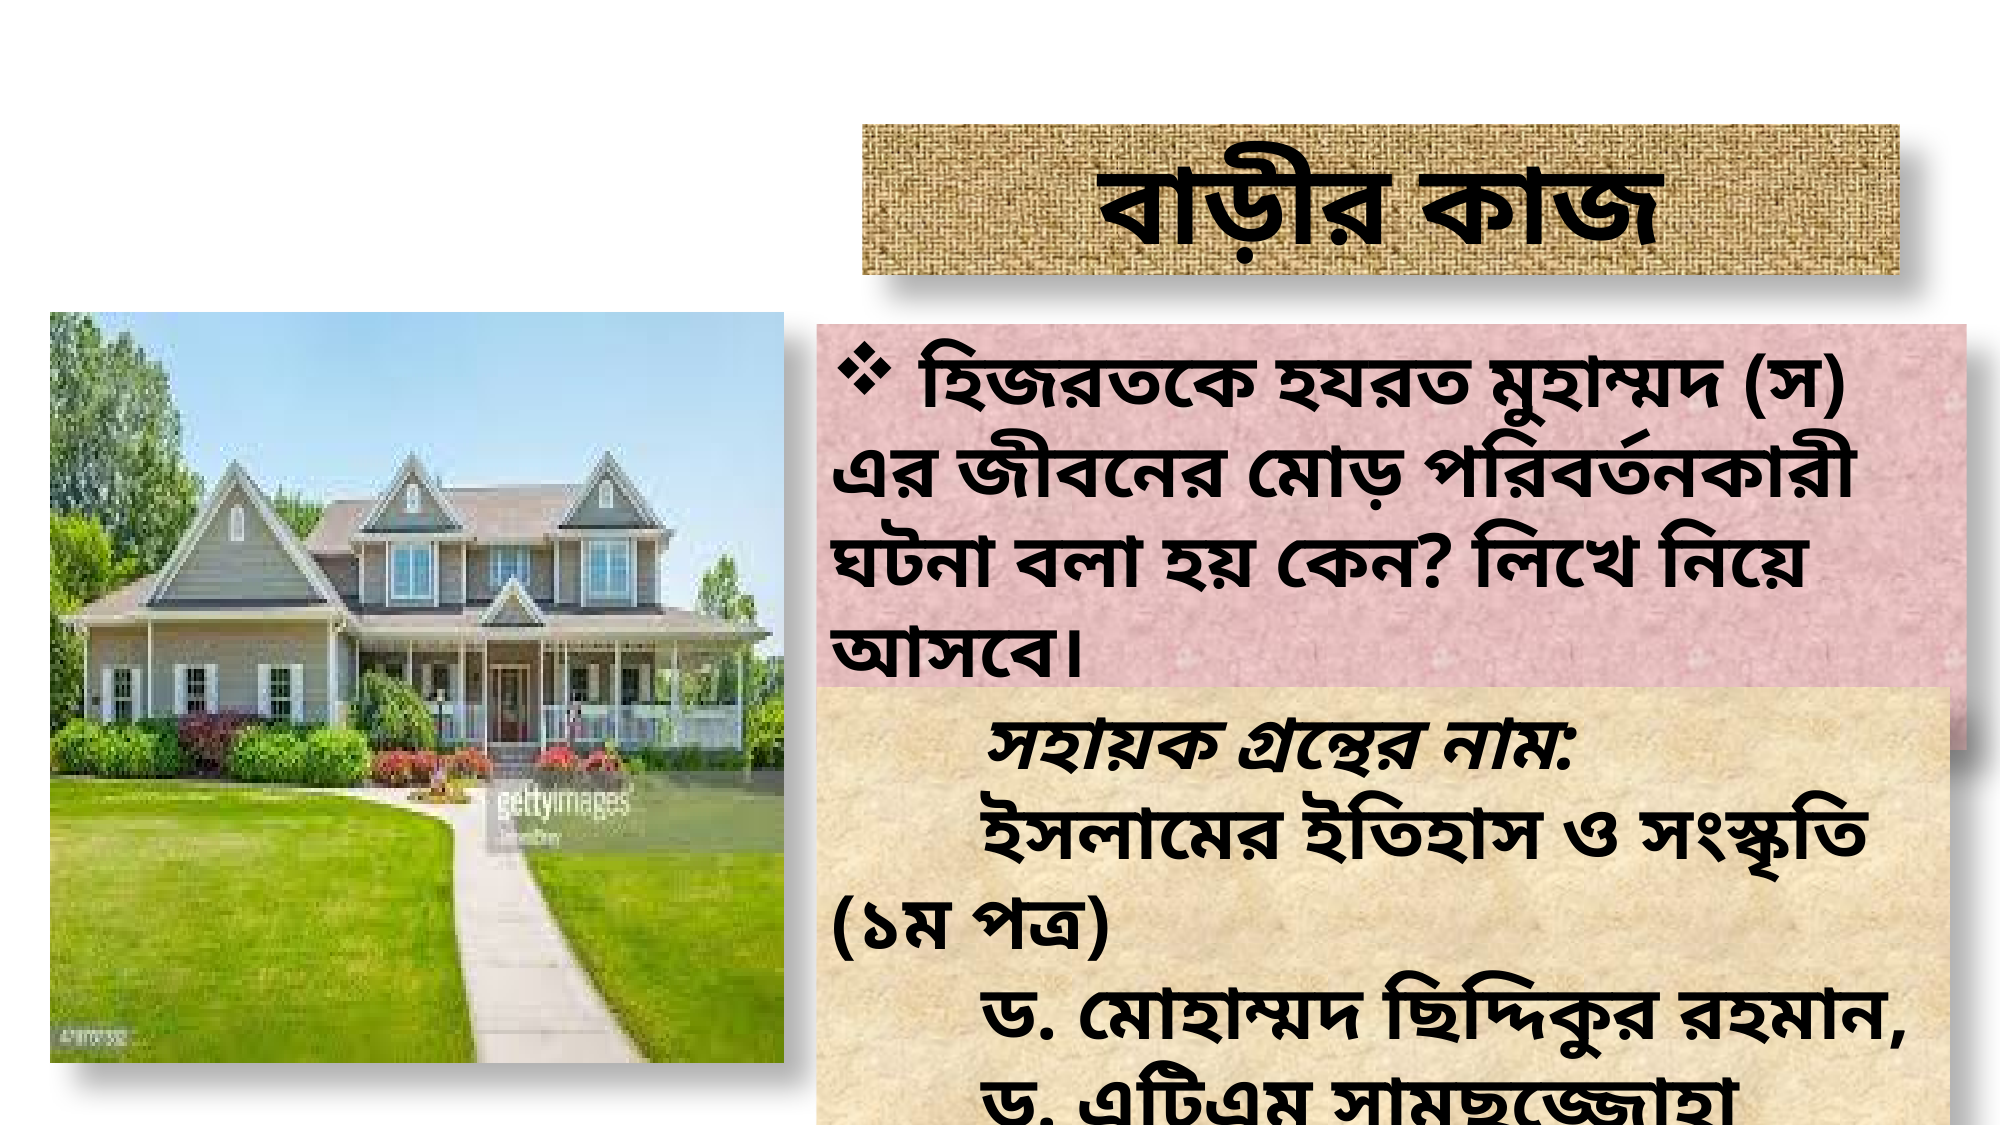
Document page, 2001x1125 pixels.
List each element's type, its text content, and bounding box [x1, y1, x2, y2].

text_box সহায়ক গ্রন্থের নাম: ইসলামের ইতিহাস ও সংস্কৃতি (১ম পত্র) ড. মোহাম্মদ ছিদ্দিকুর রহমান, ড. এটিএম সামছুজ্জোহা [815, 685, 1952, 1125]
text_box হিজরতকে হযরত মুহাম্মদ (স) এর জীবনের মোড় পরিবর্তনকারী ঘটনা বলা হয় কেন? লিখে নিয়ে আসবে। [815, 323, 1969, 696]
picture [49, 312, 784, 1063]
text_box বাড়ীর কাজ [860, 123, 1902, 277]
